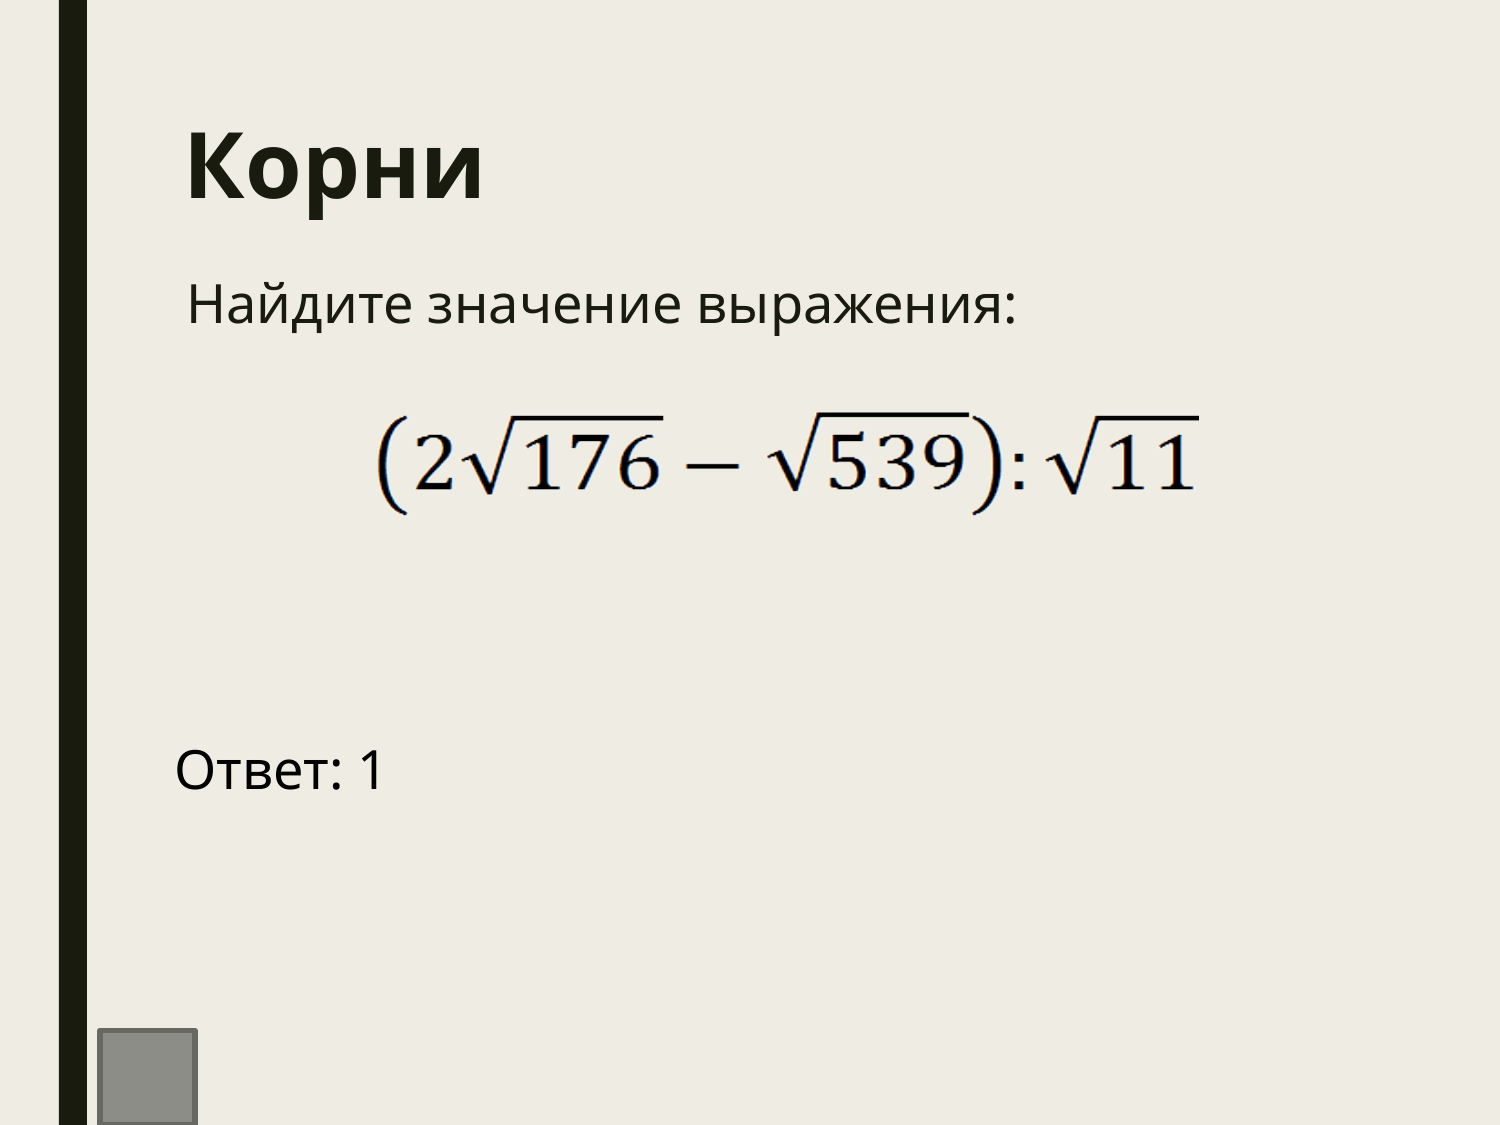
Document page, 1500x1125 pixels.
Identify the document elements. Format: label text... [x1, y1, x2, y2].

title Корни [168, 112, 1351, 357]
text_box [97, 1028, 198, 1125]
text_box Ответ: 1 [159, 727, 1140, 808]
picture [371, 397, 1199, 533]
list Найдите значение выражения: [171, 267, 1500, 674]
